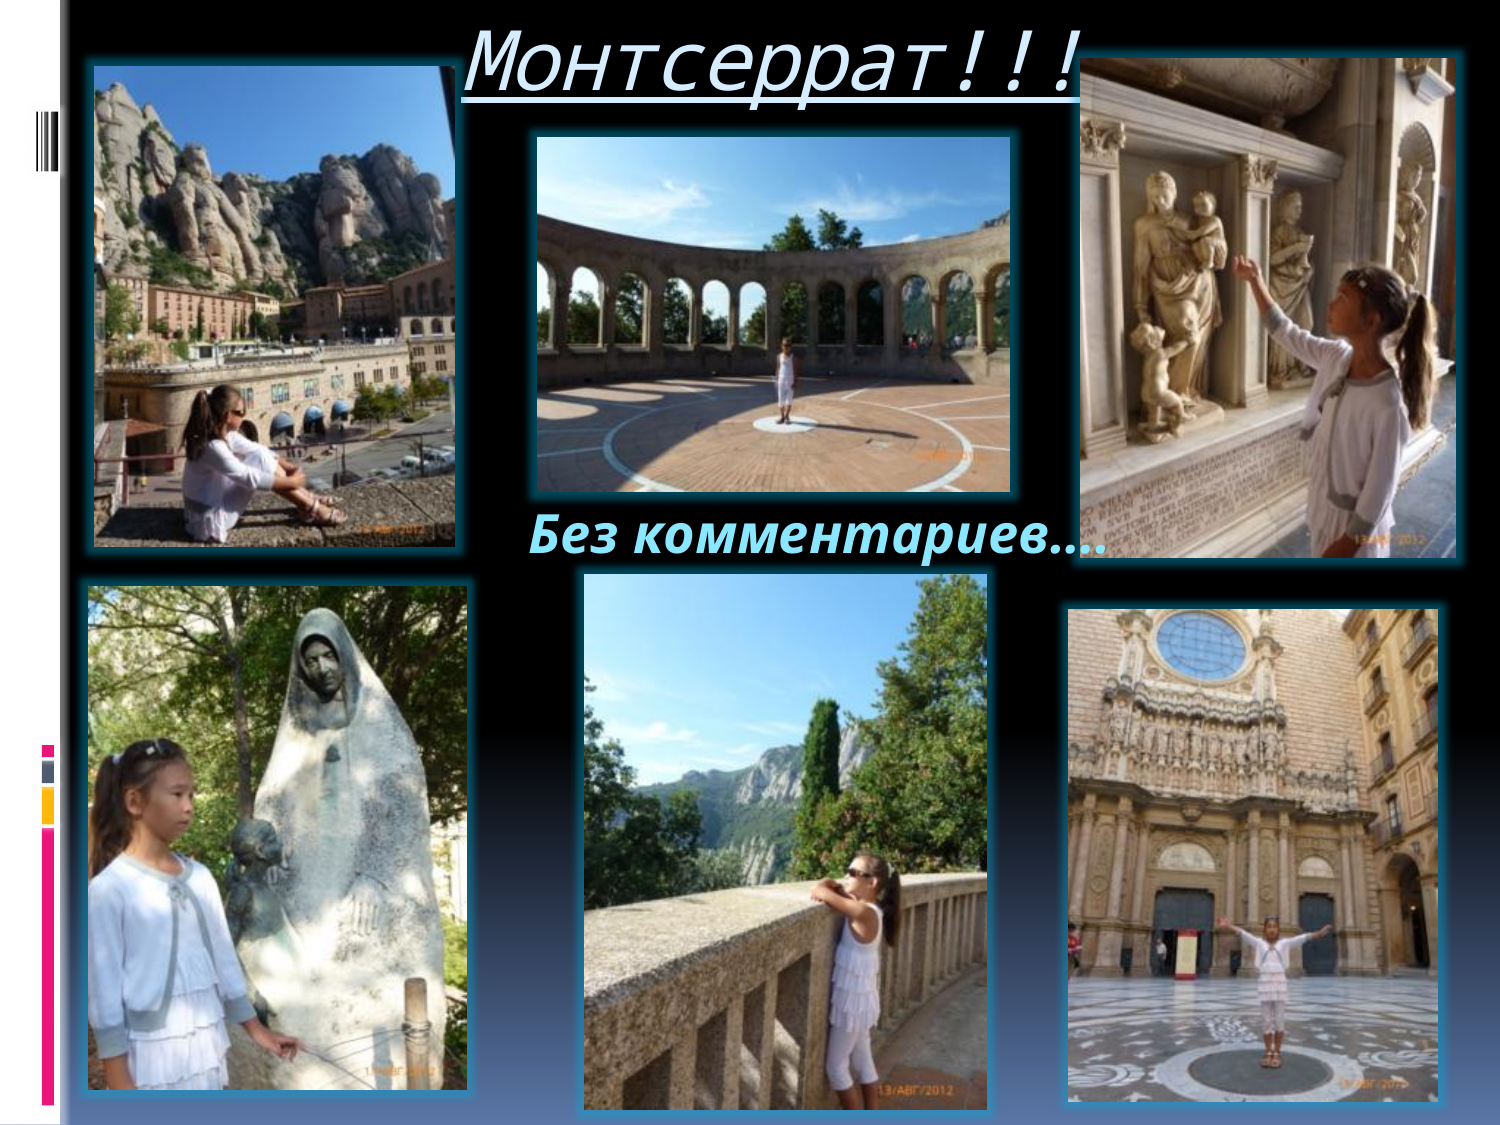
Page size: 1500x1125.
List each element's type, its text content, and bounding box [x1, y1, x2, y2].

picture [538, 138, 1009, 491]
picture [1080, 59, 1455, 557]
picture [584, 575, 987, 1111]
text_box Без комментариев…. [513, 491, 1176, 572]
picture [1068, 610, 1439, 1102]
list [93, 65, 456, 548]
picture [87, 587, 467, 1090]
title Монтсеррат!!! [135, 0, 1411, 101]
